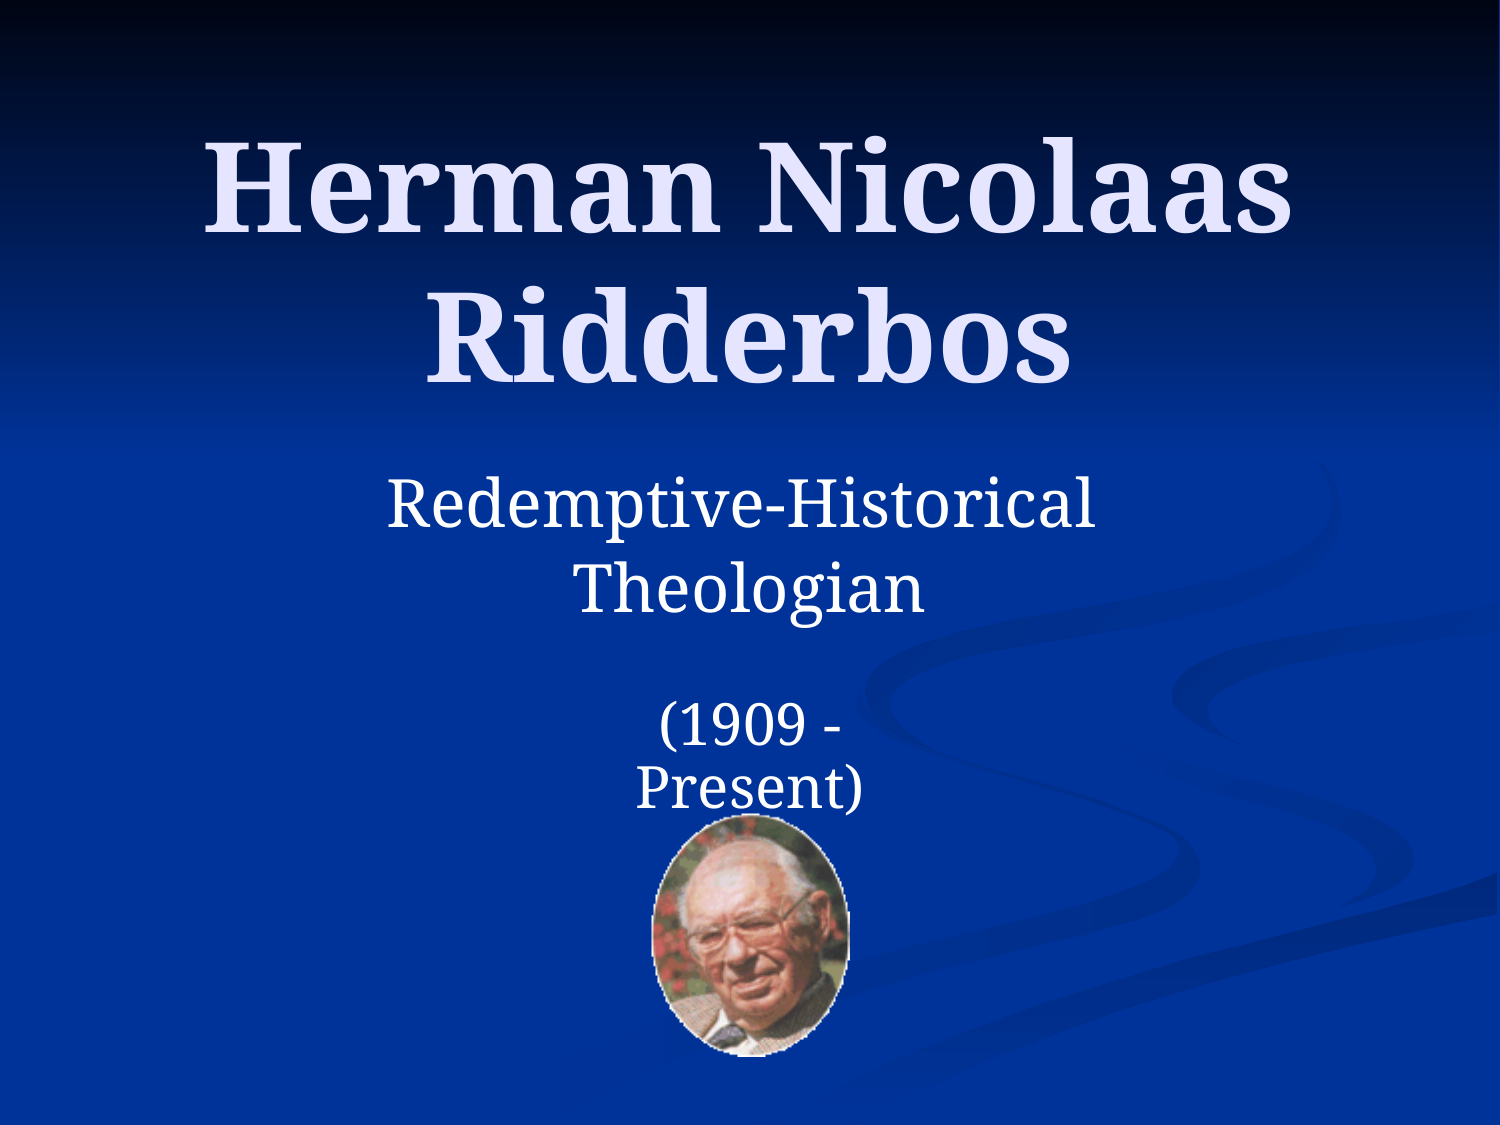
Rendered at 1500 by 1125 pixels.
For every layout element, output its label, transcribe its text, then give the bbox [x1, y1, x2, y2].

title Herman Nicolaas Ridderbos [112, 99, 1388, 416]
picture [649, 812, 851, 1057]
text_box (1909 - Present) [549, 687, 950, 775]
subtitle Redemptive-Historical Theologian [287, 462, 1213, 651]
